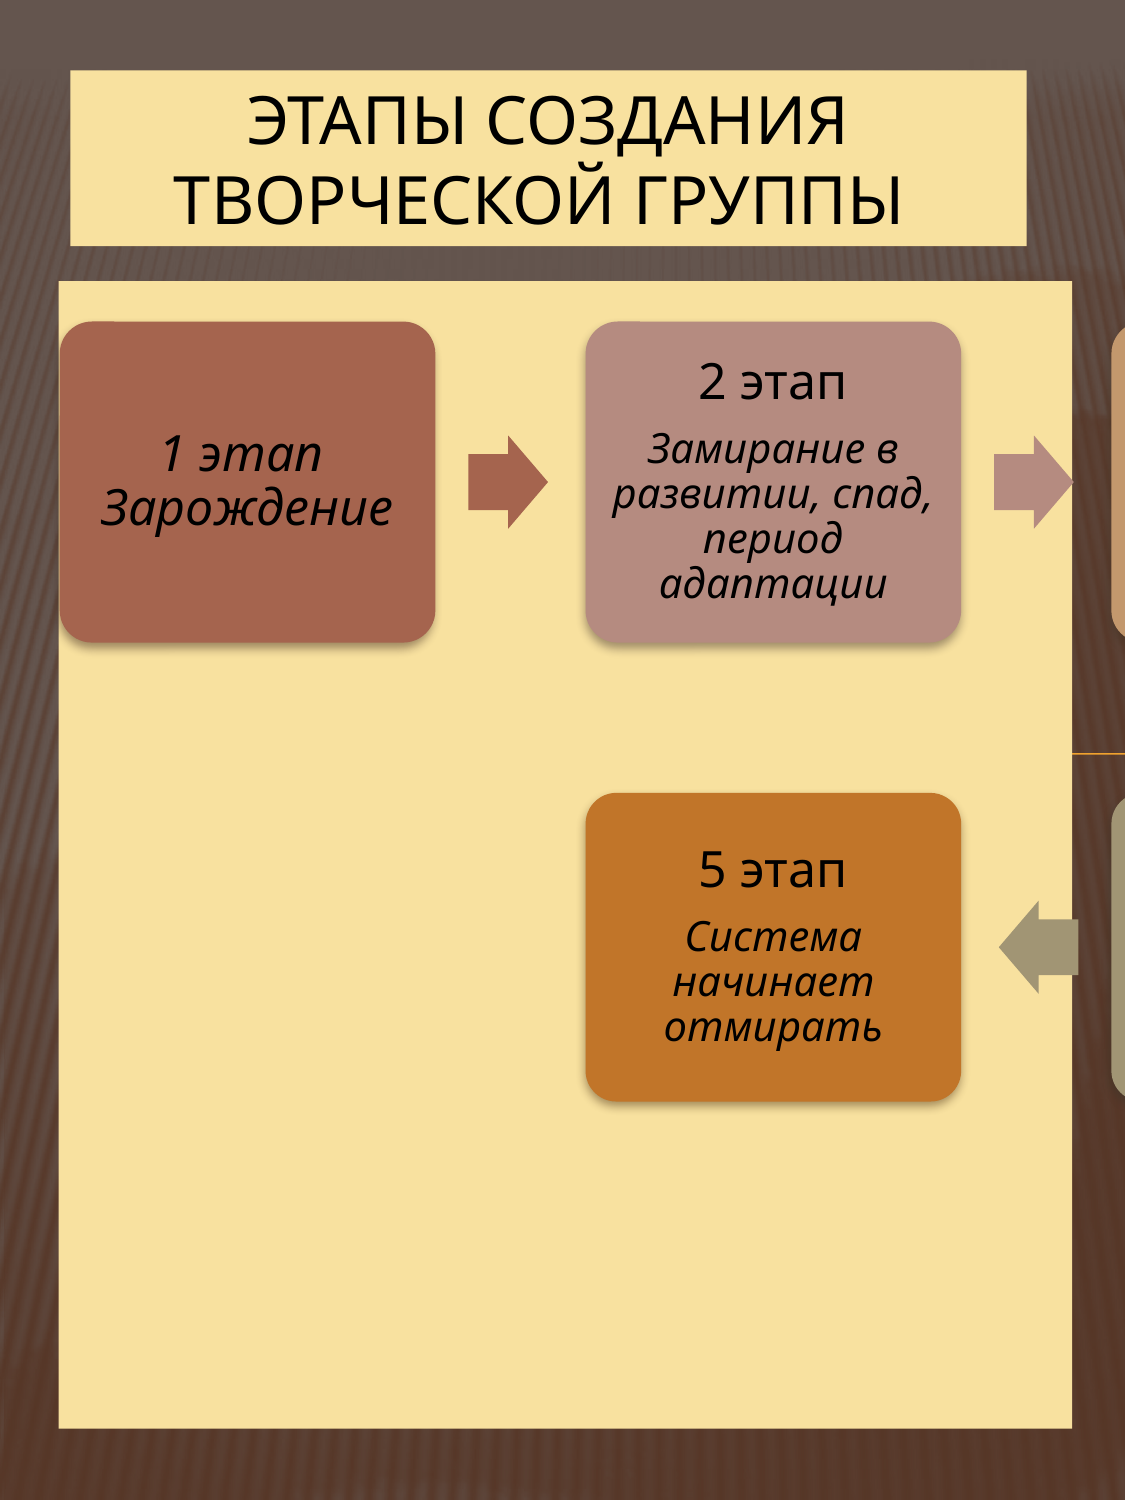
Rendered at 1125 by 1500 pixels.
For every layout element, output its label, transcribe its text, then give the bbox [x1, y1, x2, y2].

title Этапы создания творческой группы [70, 70, 1027, 247]
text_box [58, 280, 1073, 1429]
